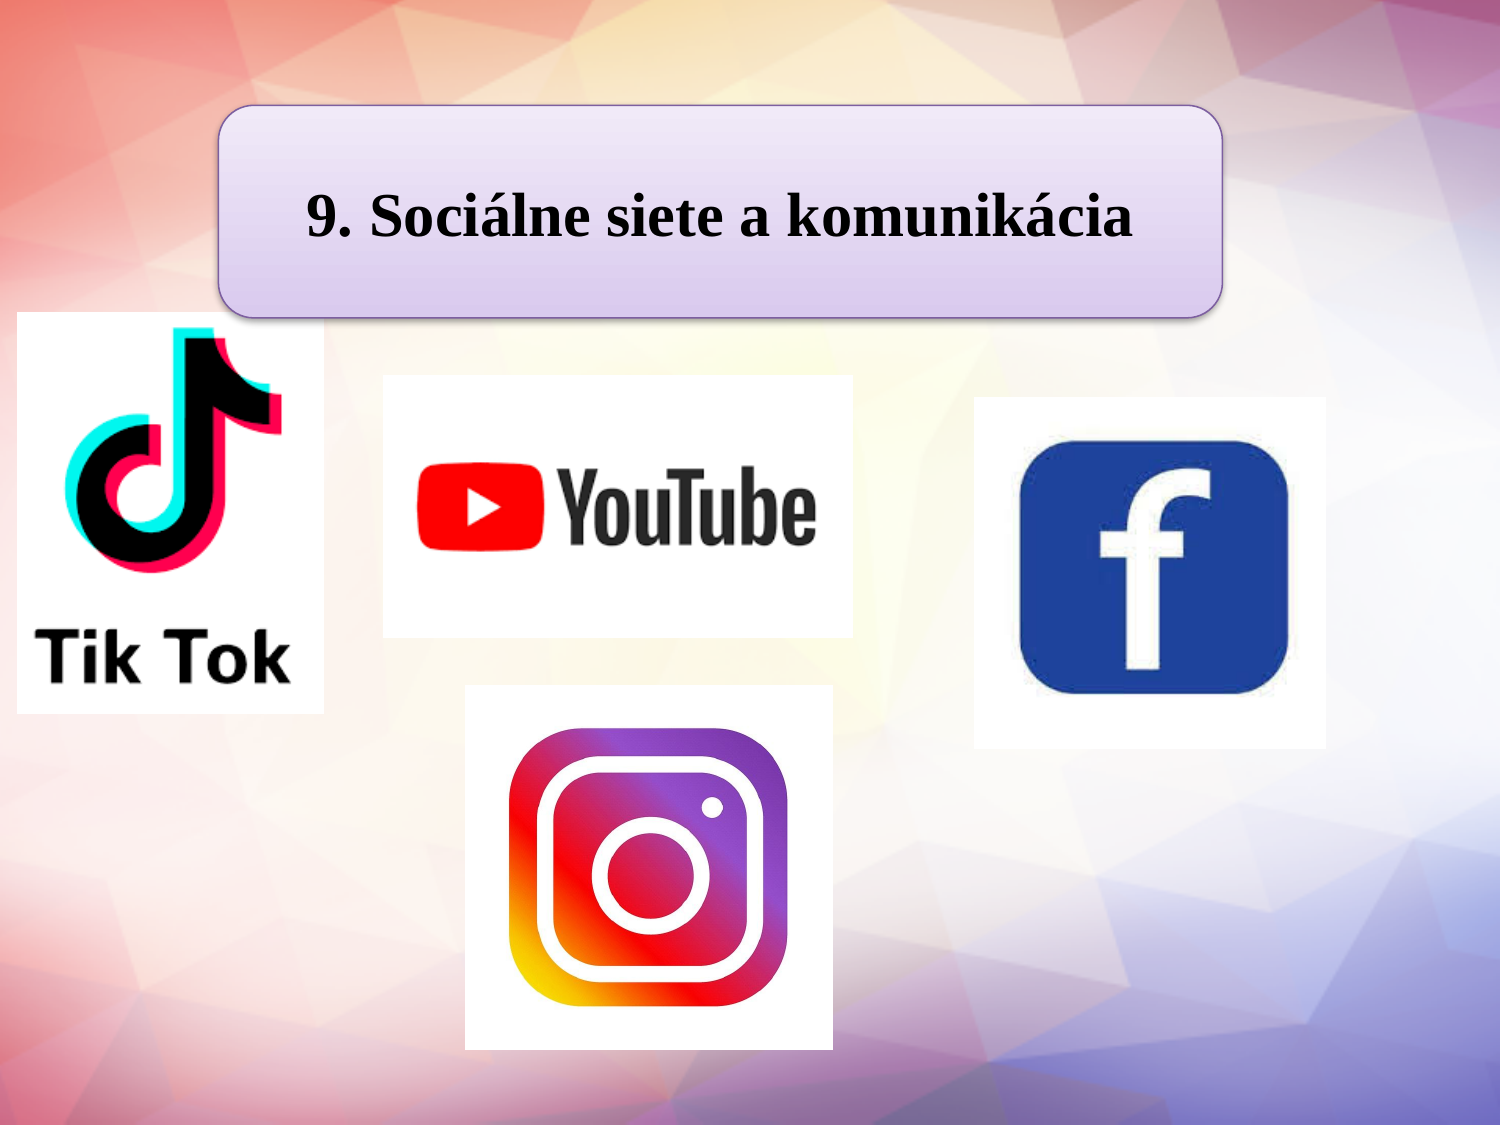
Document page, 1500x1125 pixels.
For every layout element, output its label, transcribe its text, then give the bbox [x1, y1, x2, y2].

text_box 9. Sociálne siete a komunikácia [217, 104, 1224, 319]
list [16, 311, 324, 715]
picture [383, 375, 853, 639]
picture [974, 396, 1327, 749]
picture [465, 685, 833, 1050]
